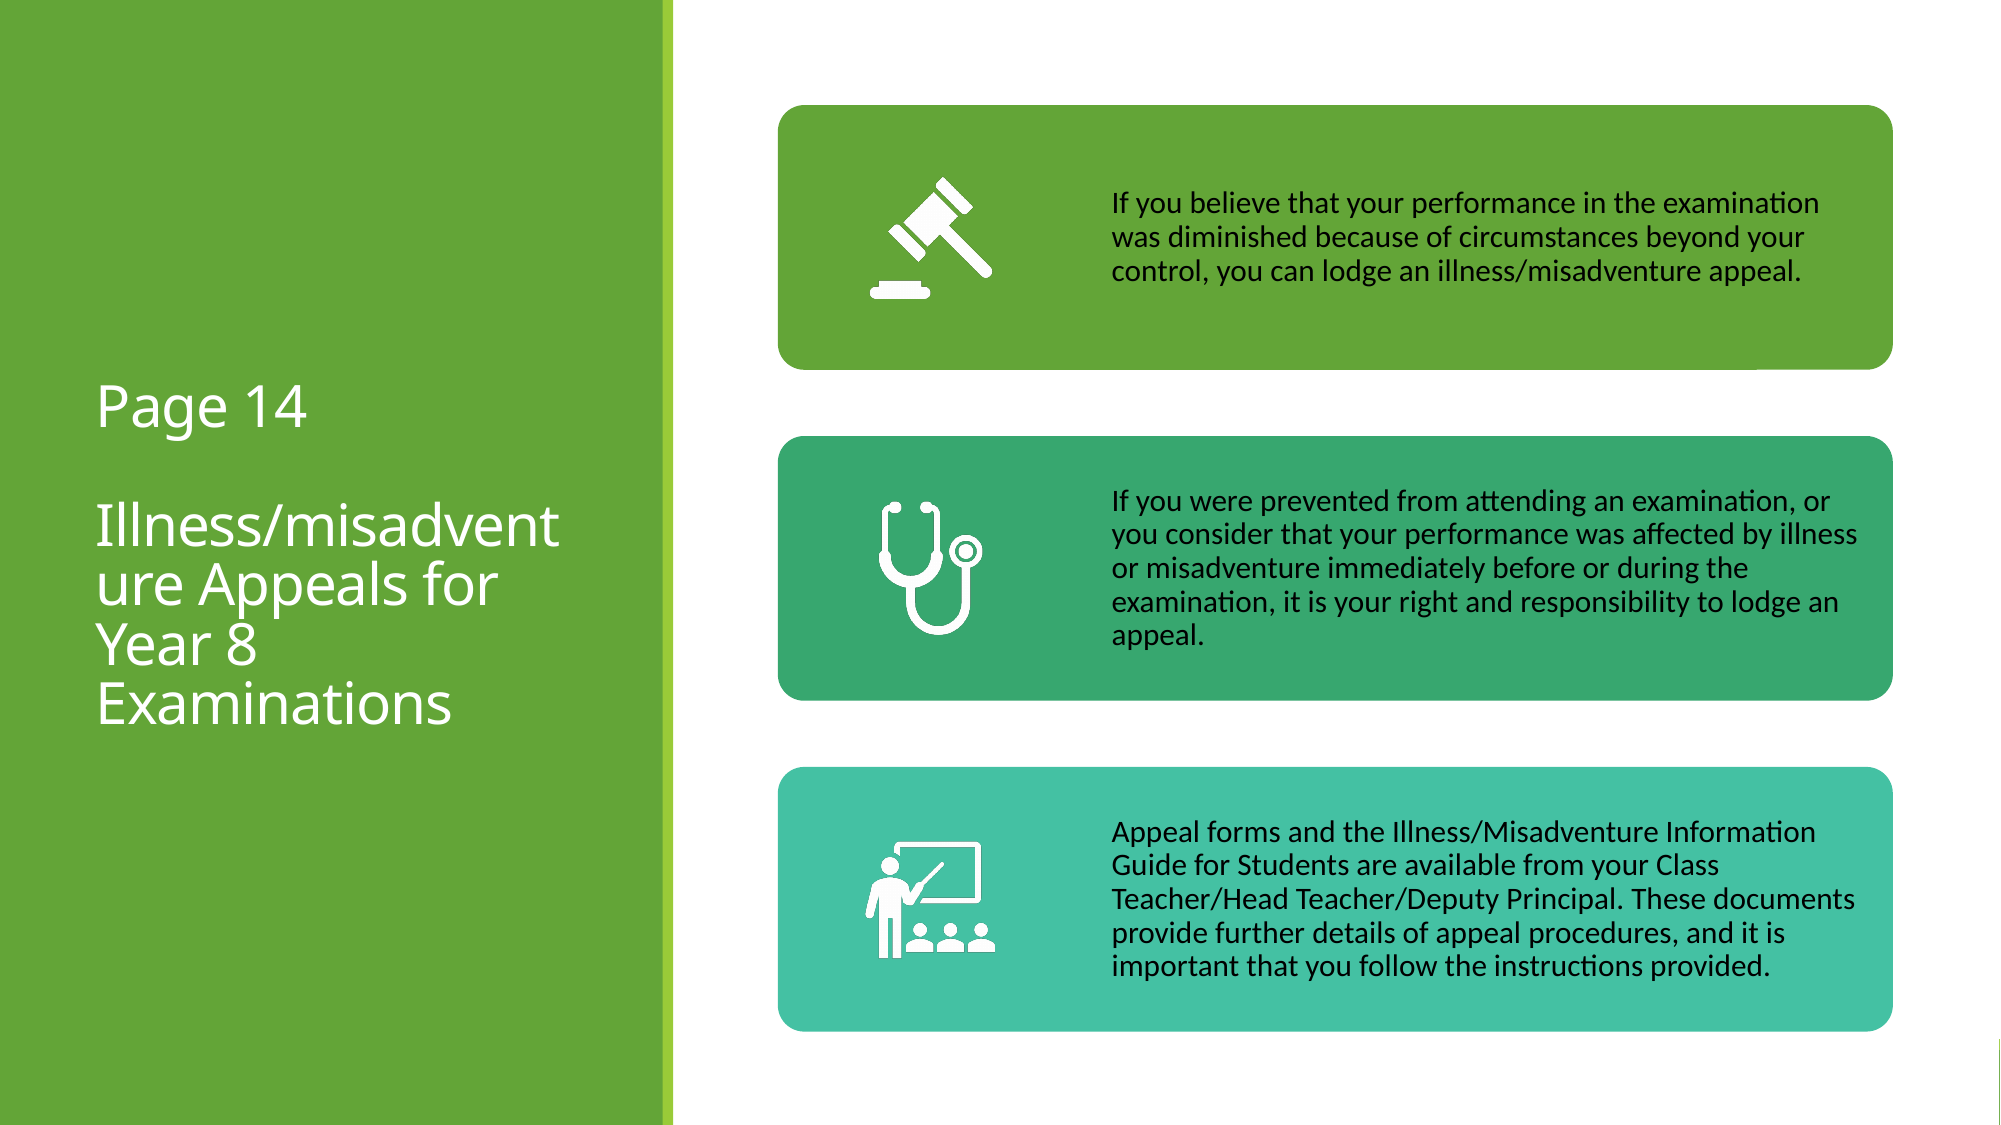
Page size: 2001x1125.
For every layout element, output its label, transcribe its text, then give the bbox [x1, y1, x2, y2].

text_box [674, 0, 2000, 1125]
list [777, 104, 1894, 1033]
text_box [0, 0, 661, 1125]
title Page 14 Illness/misadventure Appeals for Year 8 Examinations [80, 84, 587, 1032]
text_box [661, 0, 674, 1125]
